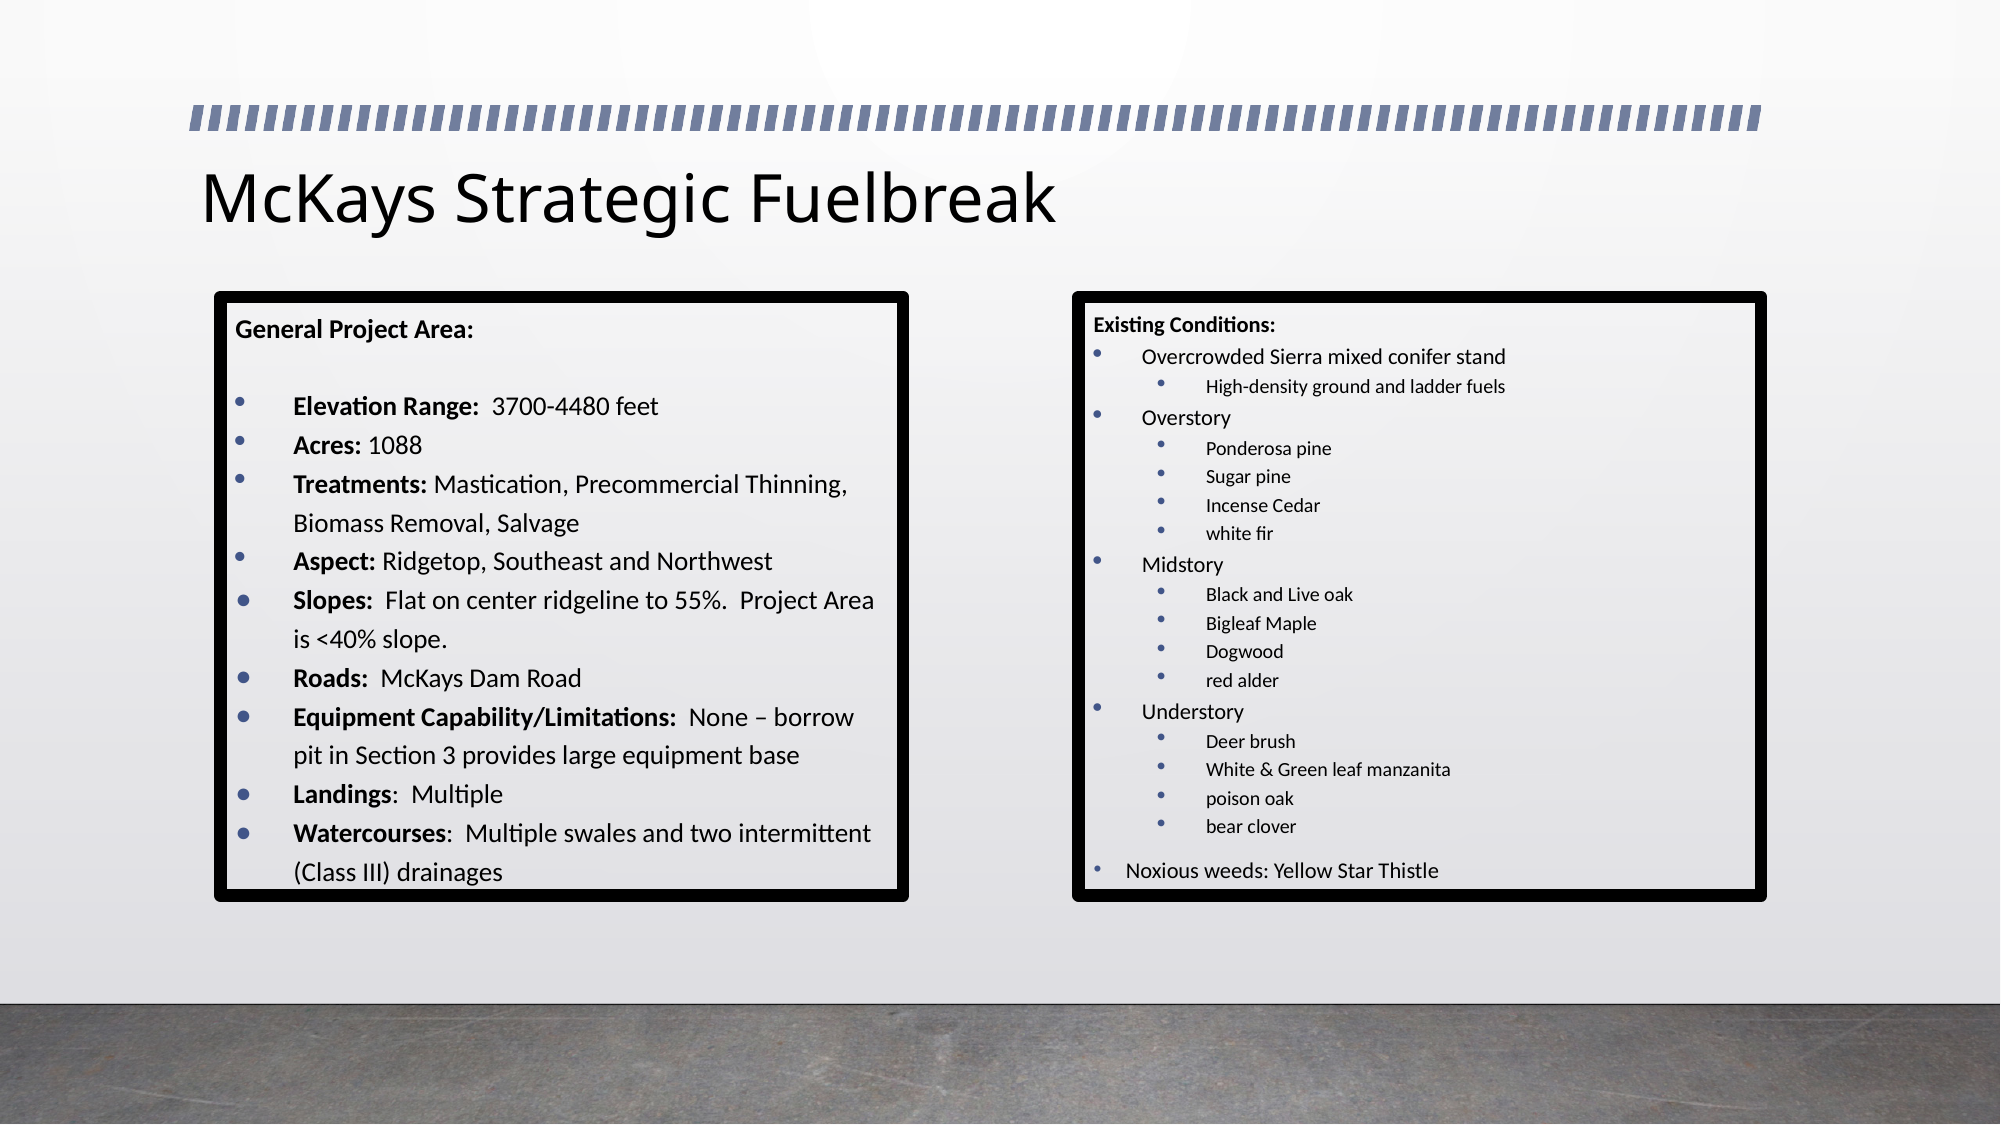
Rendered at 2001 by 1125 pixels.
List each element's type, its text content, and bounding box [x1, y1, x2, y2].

picture [0, 1004, 2000, 1124]
list General Project Area: Elevation Range: 3700-4480 feet Acres: 1088 Treatments: Mastication, Precommercial Thinning, Biomass Removal, Salvage Aspect: Ridgetop, Southeast and Northwest Slopes: Flat on center ridgeline to 55%. Project Area is <40% slope. Roads: McKays Dam Road Equipment Capability/Limitations: None – borrow pit in Section 3 provides large equipment base Landings: Multiple Watercourses: Multiple swales and two intermittent (Class III) drainages [220, 297, 904, 896]
title McKays Strategic Fuelbreak [185, 157, 1762, 331]
list Existing Conditions: Overcrowded Sierra mixed conifer stand High-density ground and ladder fuels Overstory Ponderosa pine Sugar pine Incense Cedar white fir Midstory Black and Live oak Bigleaf Maple Dogwood red alder Understory Deer brush White & Green leaf manzanita poison oak bear clover Noxious weeds: Yellow Star Thistle [1078, 297, 1762, 896]
